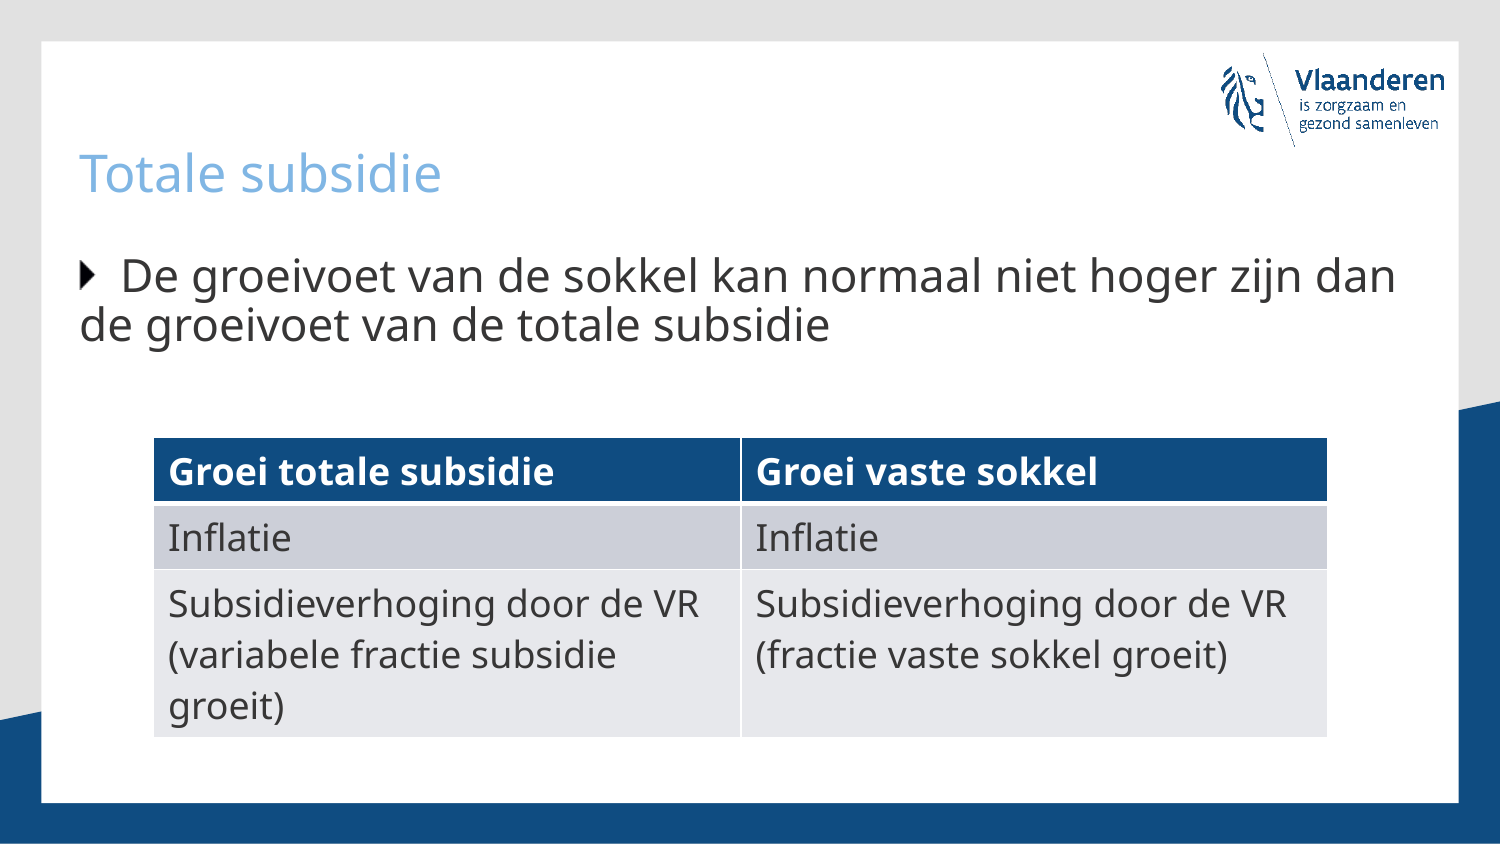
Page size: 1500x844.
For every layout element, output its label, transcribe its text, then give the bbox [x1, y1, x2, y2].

table_cell Subsidieverhoging door de VR (fractie vaste sokkel groeit) [742, 570, 1327, 737]
table_cell Inflatie [742, 506, 1327, 569]
table_cell Inflatie [154, 506, 740, 569]
title Totale subsidie [79, 147, 1060, 253]
picture [79, 260, 121, 290]
list De groeivoet van de sokkel kan normaal niet hoger zijn dan de groeivoet van de totale subsidie [79, 252, 1455, 764]
table_header Groei totale subsidie [154, 438, 740, 501]
picture [1221, 52, 1444, 147]
table_cell Subsidieverhoging door de VR (variabele fractie subsidie groeit) [154, 570, 740, 737]
table_header Groei vaste sokkel [742, 438, 1327, 501]
